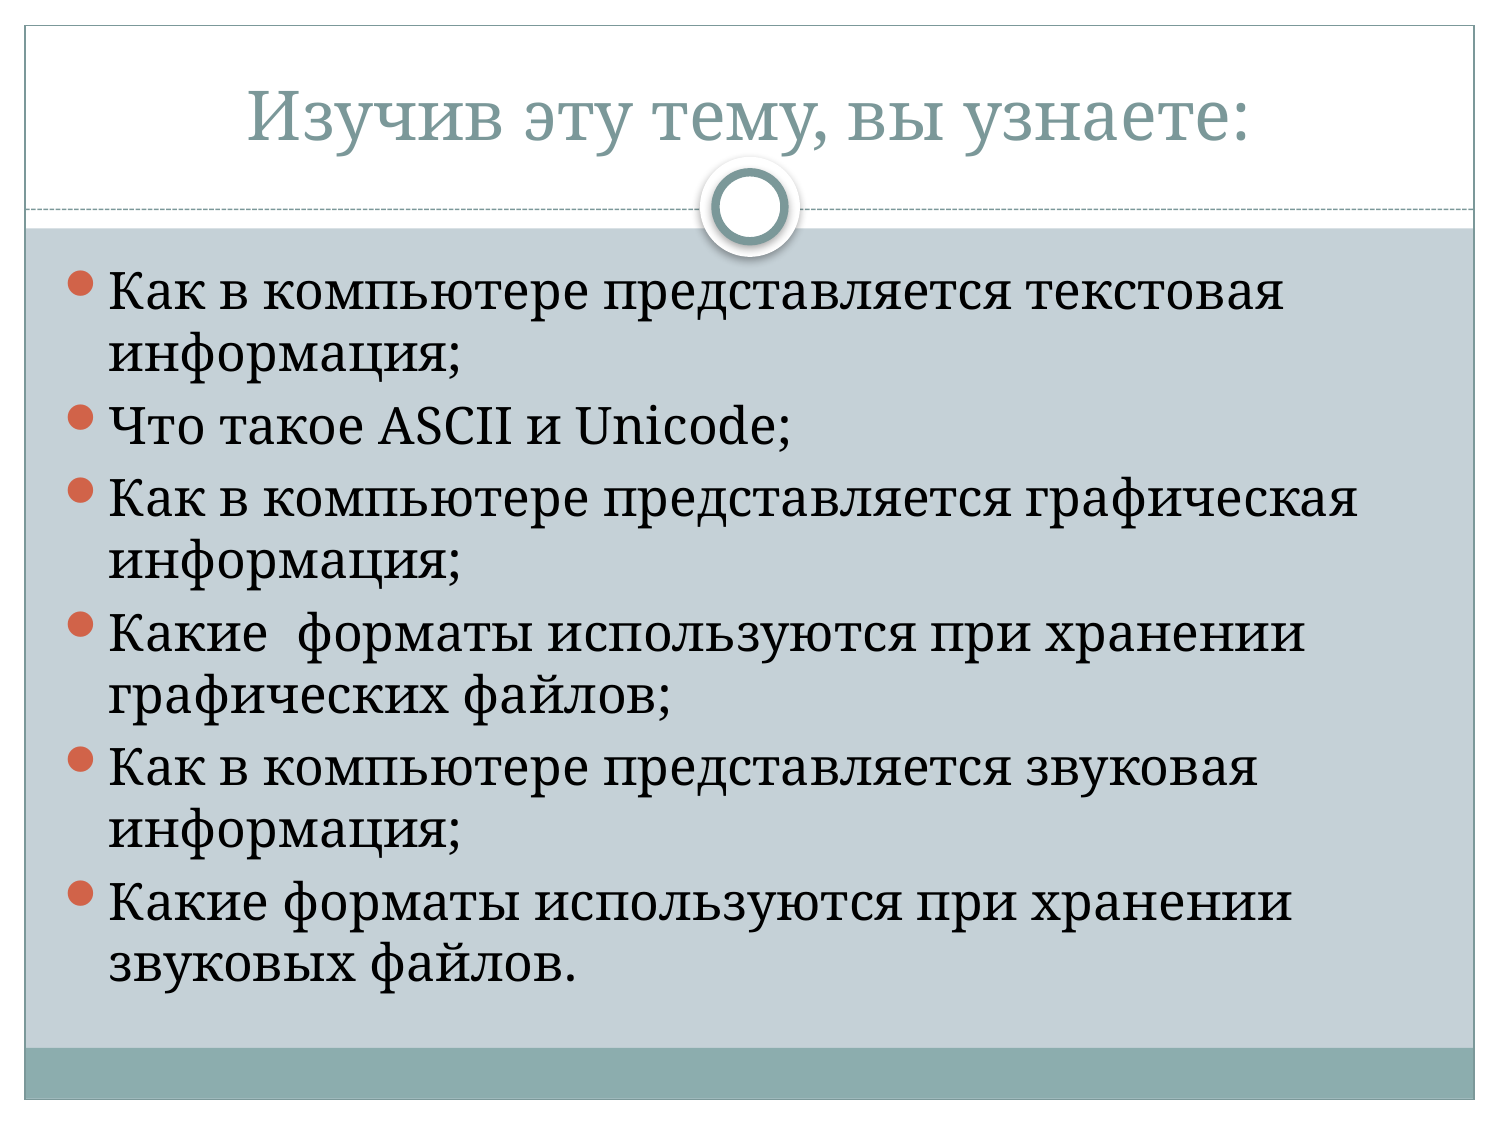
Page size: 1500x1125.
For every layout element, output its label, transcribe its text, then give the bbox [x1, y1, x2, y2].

title Изучив эту тему, вы узнаете: [49, 37, 1450, 162]
list Как в компьютере представляется текстовая информация; Что такое ASCII и Unicode; Как в компьютере представляется графическая информация; Какие форматы используются при хранении графических файлов; Как в компьютере представляется звуковая информация; Какие форматы используются при хранении звуковых файлов. [49, 250, 1445, 1001]
